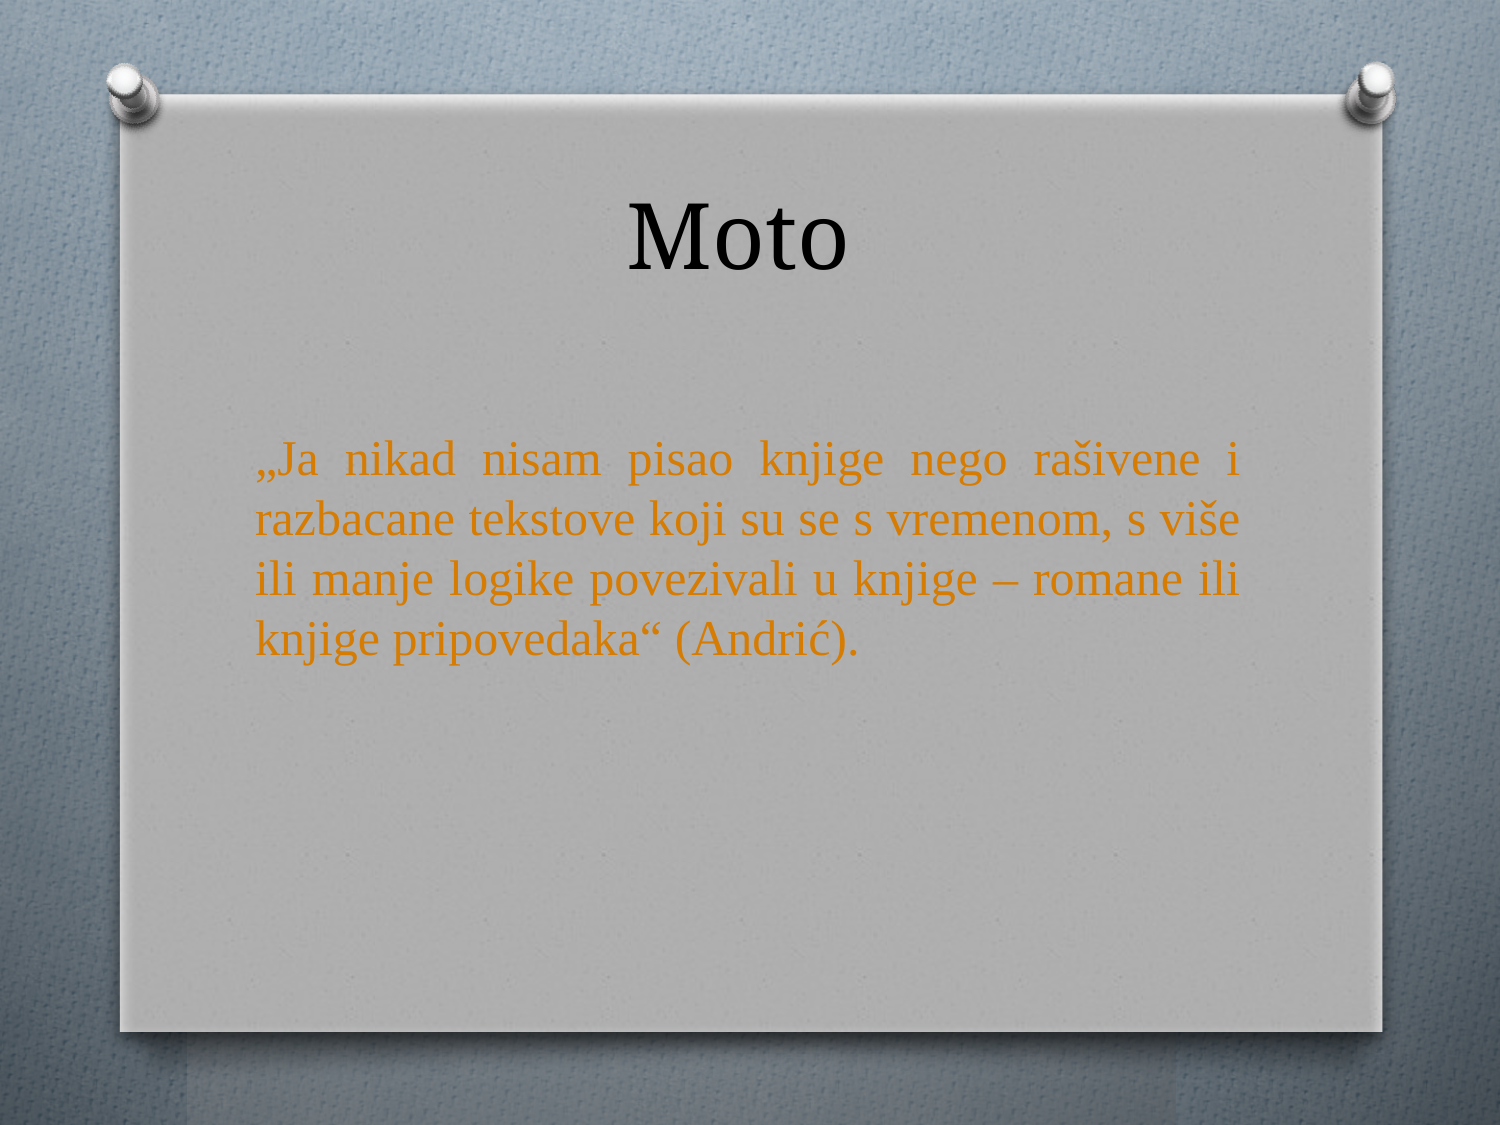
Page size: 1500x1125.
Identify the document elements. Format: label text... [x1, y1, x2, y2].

title Moto [179, 134, 1323, 332]
picture [1317, 35, 1439, 156]
picture [75, 29, 198, 153]
list „Ja nikad nisam pisao knjige nego rašivene i razbacane tekstove koji su se s vremenom, s više ili manje logike povezivali u knjige – romane ili knjige pripovedaka“ (Andrić). [240, 347, 1257, 939]
